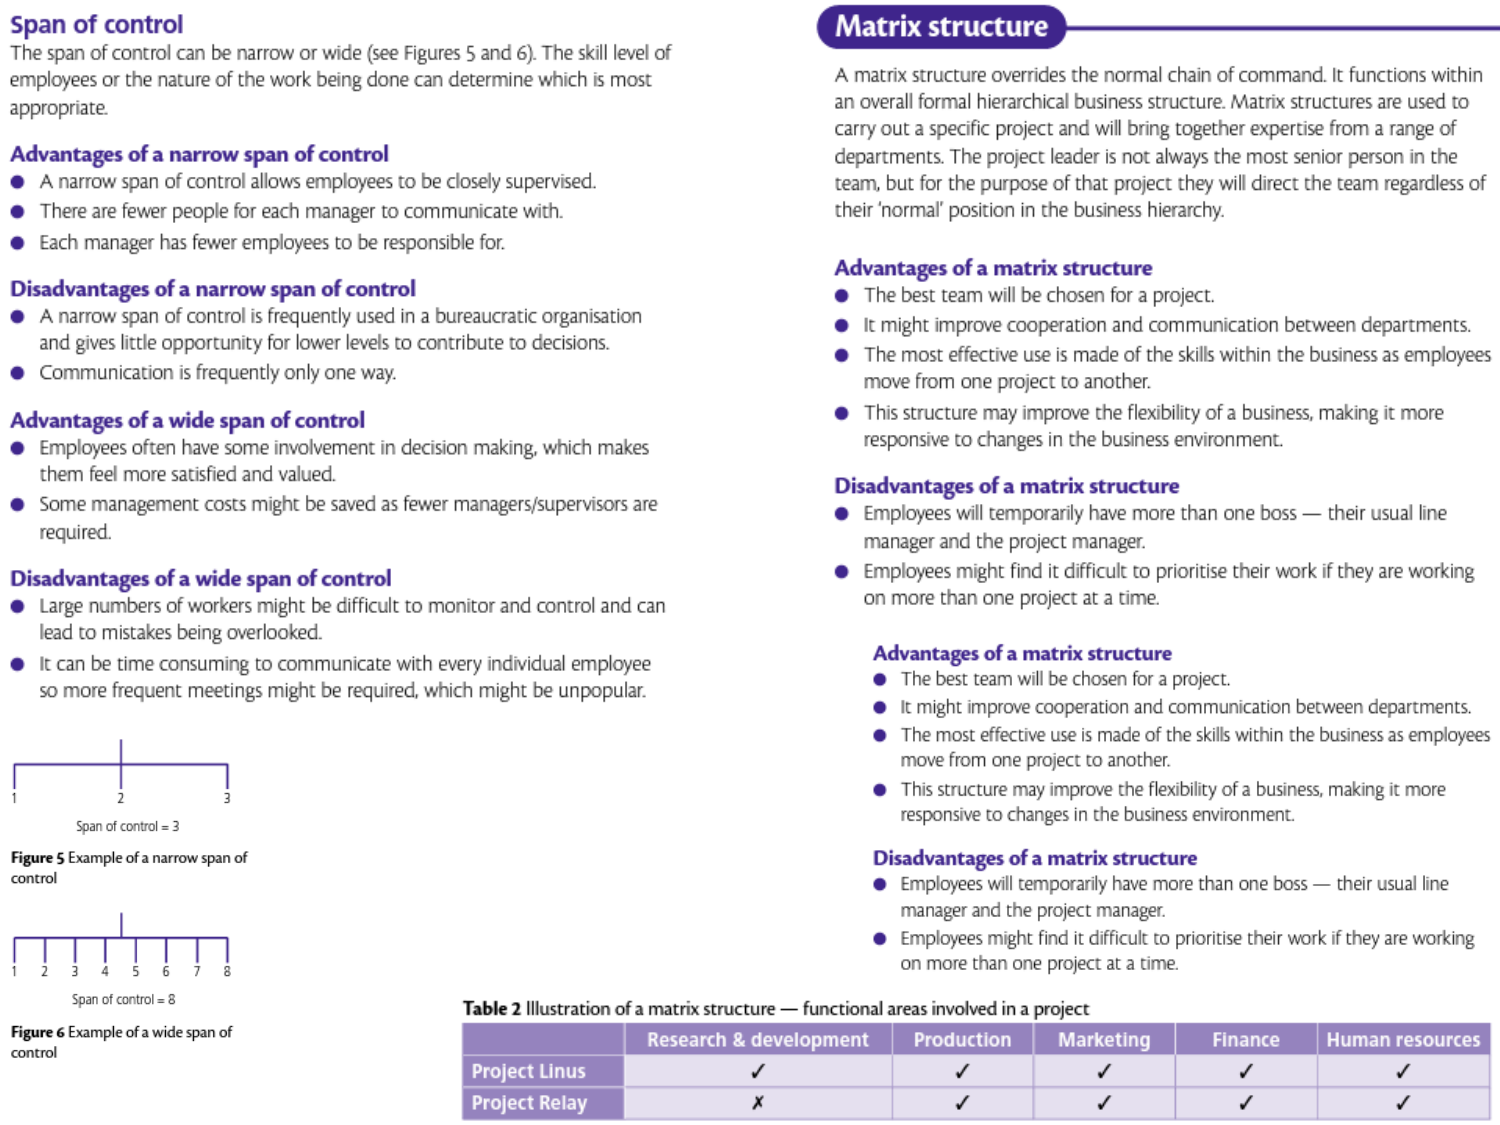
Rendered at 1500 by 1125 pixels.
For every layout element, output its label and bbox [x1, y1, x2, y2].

picture [0, 737, 251, 1068]
picture [0, 0, 685, 721]
picture [818, 249, 1500, 630]
picture [805, 0, 1500, 226]
picture [448, 637, 1500, 1125]
